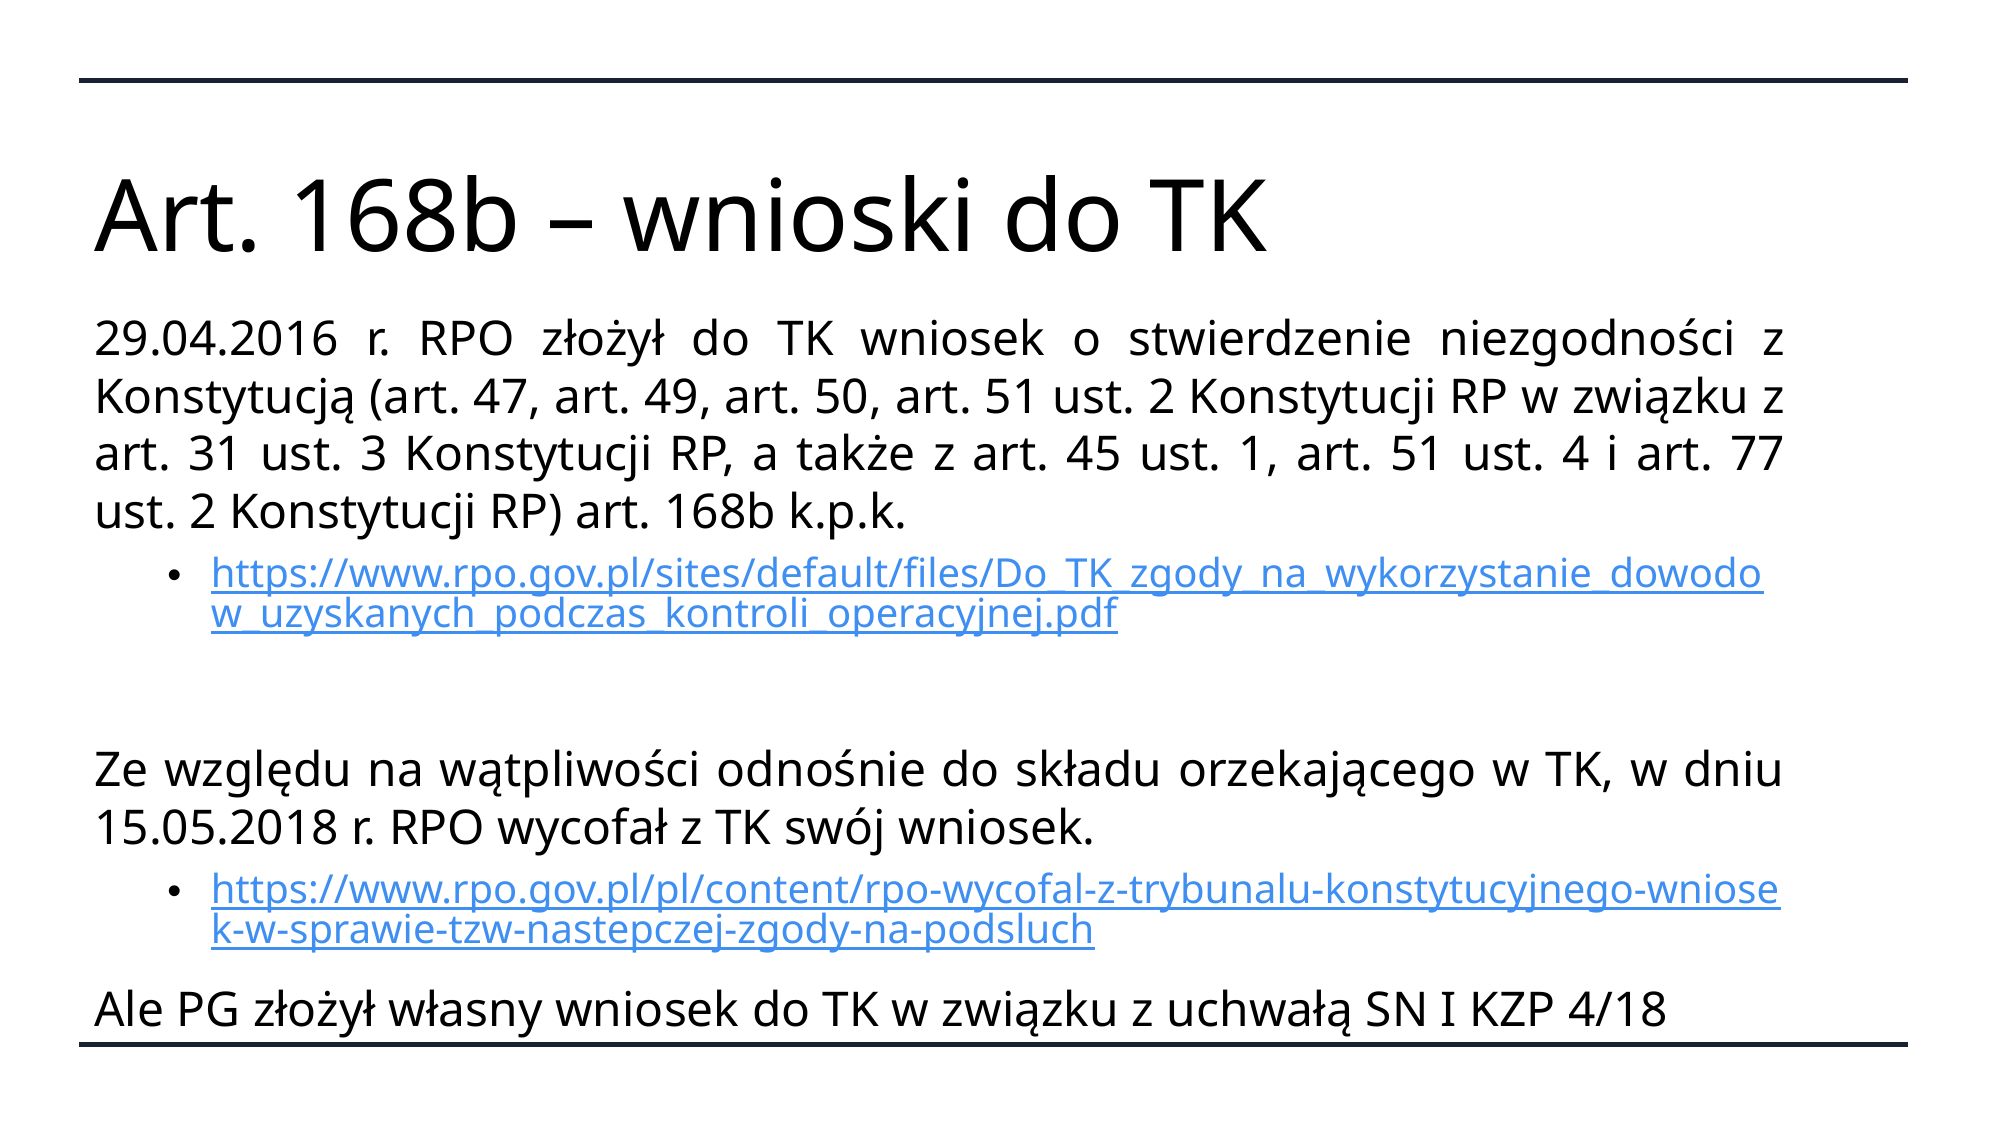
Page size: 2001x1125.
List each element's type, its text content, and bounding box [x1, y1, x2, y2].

list 29.04.2016 r. RPO złożył do TK wniosek o stwierdzenie niezgodności z Konstytucją (art. 47, art. 49, art. 50, art. 51 ust. 2 Konstytucji RP w związku z art. 31 ust. 3 Konstytucji RP, a także z art. 45 ust. 1, art. 51 ust. 4 i art. 77 ust. 2 Konstytucji RP) art. 168b k.p.k. https://www.rpo.gov.pl/sites/default/files/Do_TK_zgody_na_wykorzystanie_dowodow_uzyskanych_podczas_kontroli_operacyjnej.pdf Ze względu na wątpliwości odnośnie do składu orzekającego w TK, w dniu 15.05.2018 r. RPO wycofał z TK swój wniosek. https://www.rpo.gov.pl/pl/content/rpo-wycofal-z-trybunalu-konstytucyjnego-wniosek-w-sprawie-tzw-nastepczej-zgody-na-podsluch Ale PG złożył własny wniosek do TK w związku z uchwałą SN I KZP 4/18 [79, 299, 1803, 965]
title Art. 168b – wnioski do TK [79, 160, 1824, 262]
